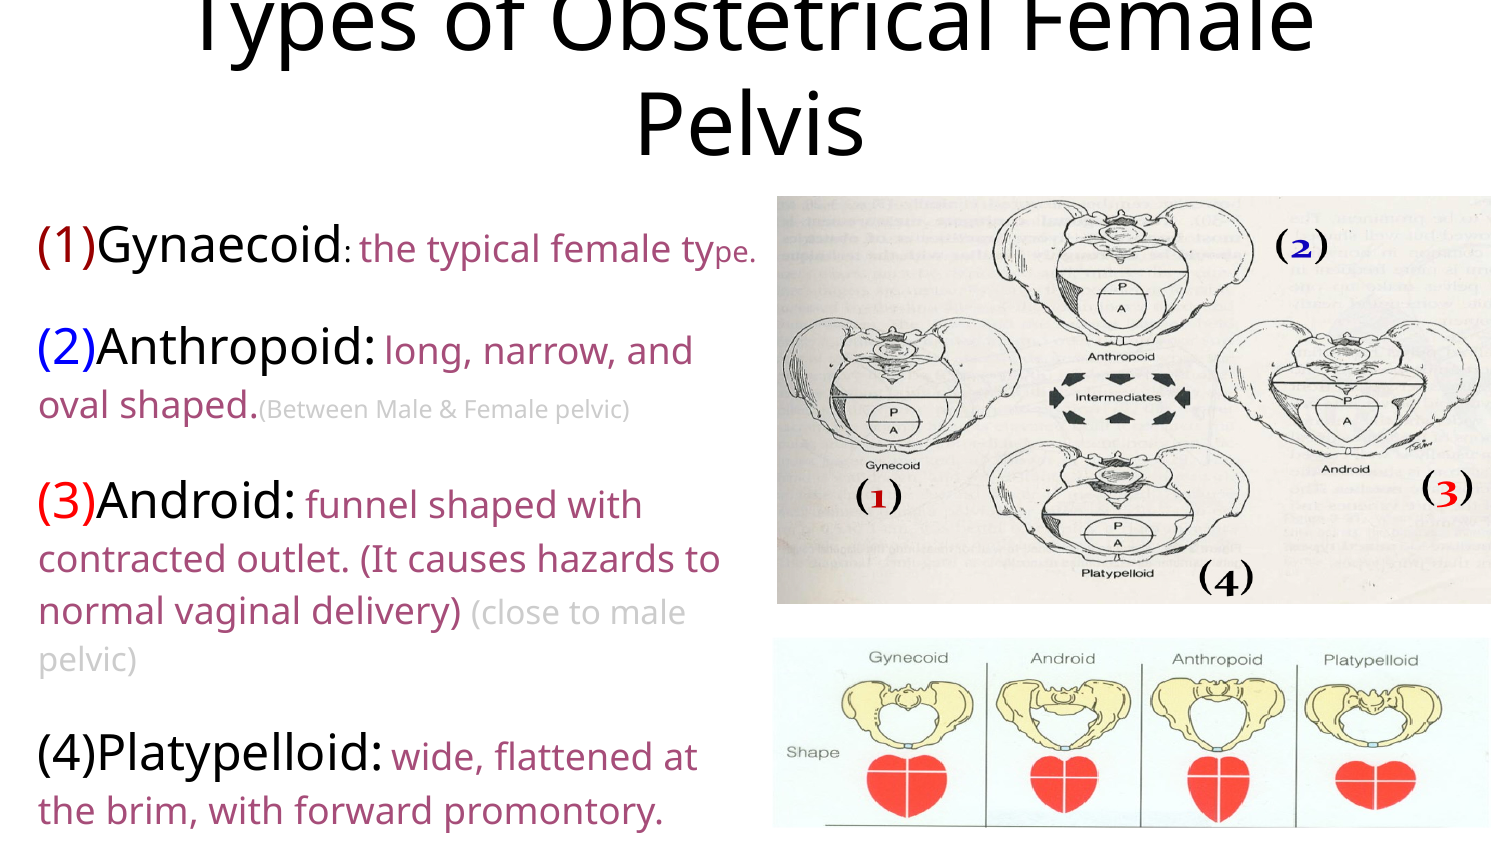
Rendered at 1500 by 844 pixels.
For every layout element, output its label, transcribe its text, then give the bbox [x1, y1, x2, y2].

title Types of Obstetrical Female Pelvis [51, 51, 1449, 189]
picture [772, 637, 1491, 828]
subtitle (1)Gynaecoid: the typical female type. (2)Anthropoid: long, narrow, and oval shaped.(Between Male & Female pelvic) (3)Android: funnel shaped with contracted outlet. (It causes hazards to normal vaginal delivery) (close to male pelvic) (4)Platypelloid: wide, flattened at the brim, with forward promontory. (Transverse is wider than usual) [22, 188, 773, 844]
picture [776, 195, 1491, 604]
